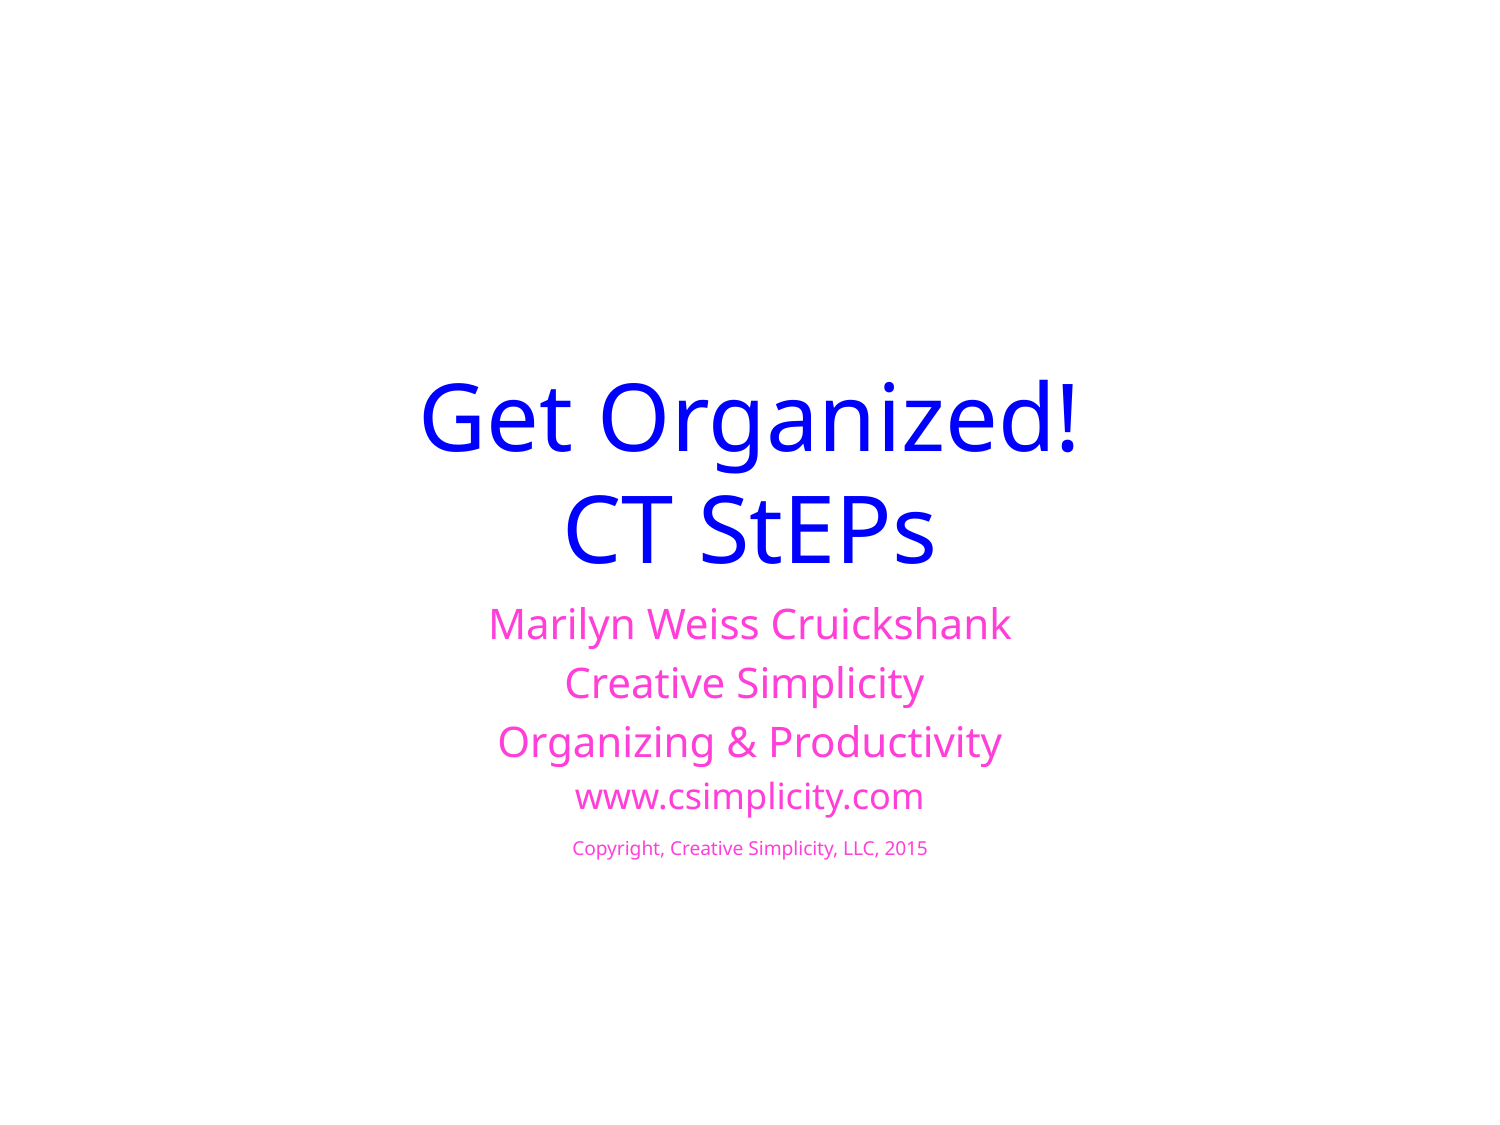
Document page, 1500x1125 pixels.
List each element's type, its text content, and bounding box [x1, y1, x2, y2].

subtitle Marilyn Weiss Cruickshank Creative Simplicity Organizing & Productivity www.csimplicity.com Copyright, Creative Simplicity, LLC, 2015 [225, 591, 1275, 879]
title Get Organized! CT StEPs [112, 349, 1388, 591]
